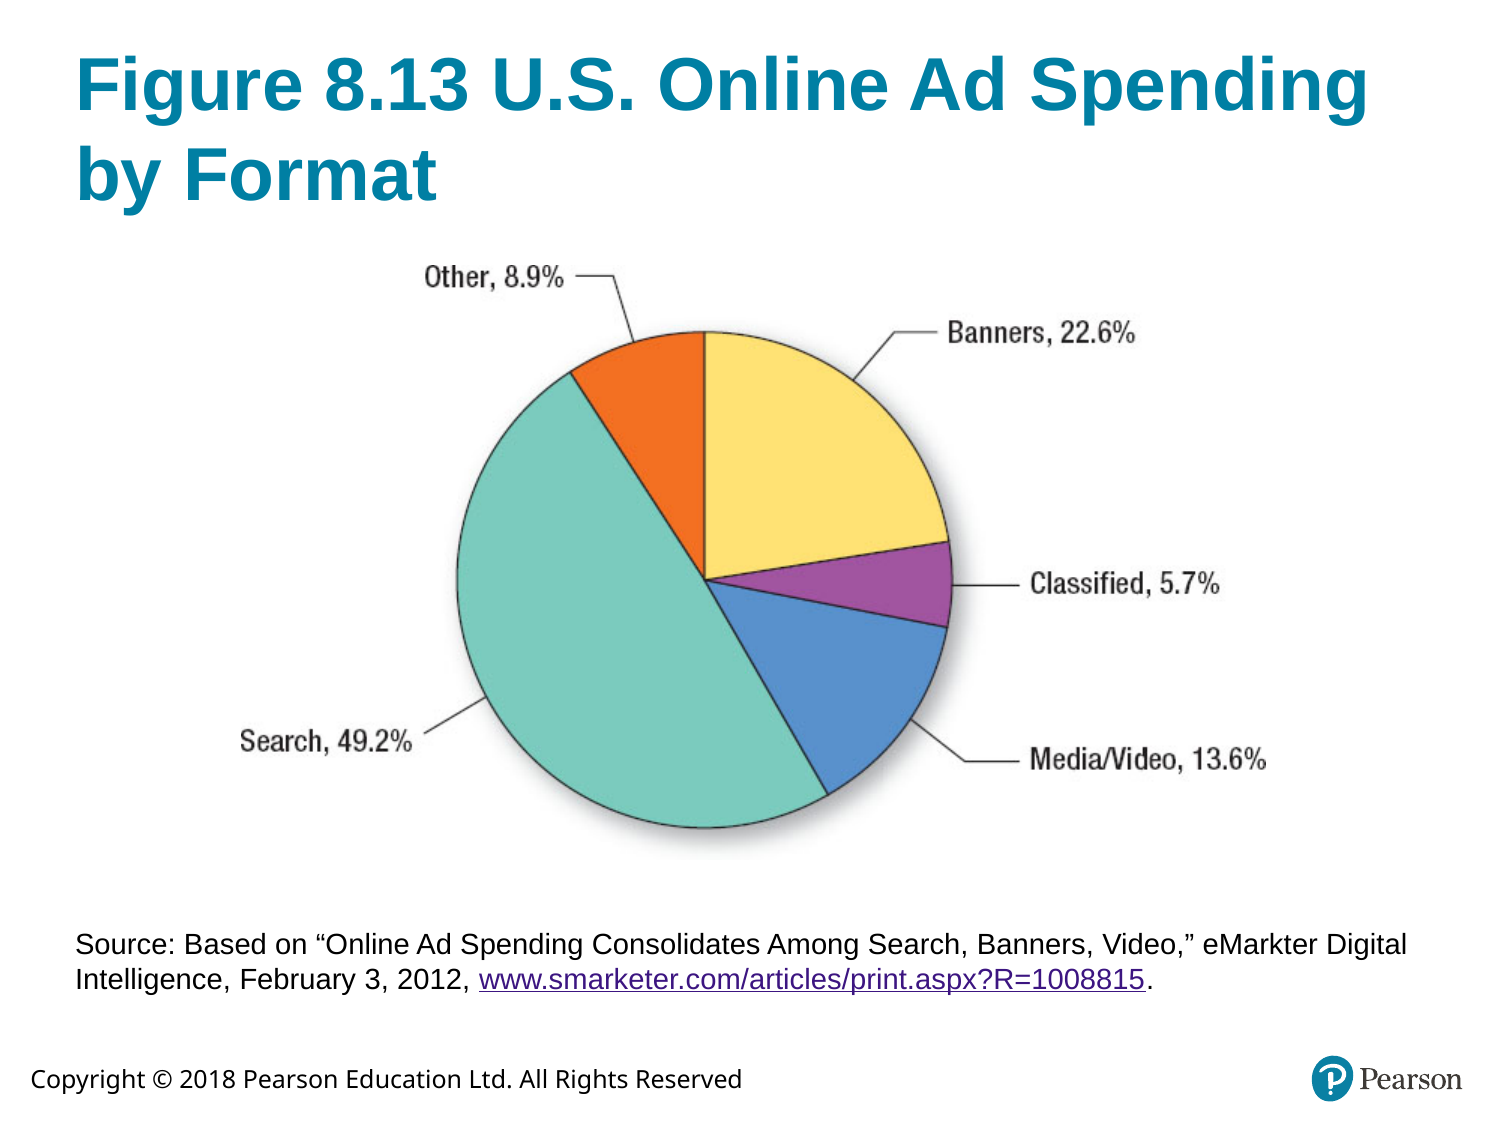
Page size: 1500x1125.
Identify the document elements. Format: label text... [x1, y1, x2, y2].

picture [241, 265, 1267, 860]
list Source: Based on “Online Ad Spending Consolidates Among Search, Banners, Video,” eMarkter Digital Intelligence, February 3, 2012, www.smarketer.com/articles/print.aspx?R=1008815. [75, 924, 1425, 1005]
title Figure 8.13 U.S. Online Ad Spending by Format [75, 35, 1425, 216]
